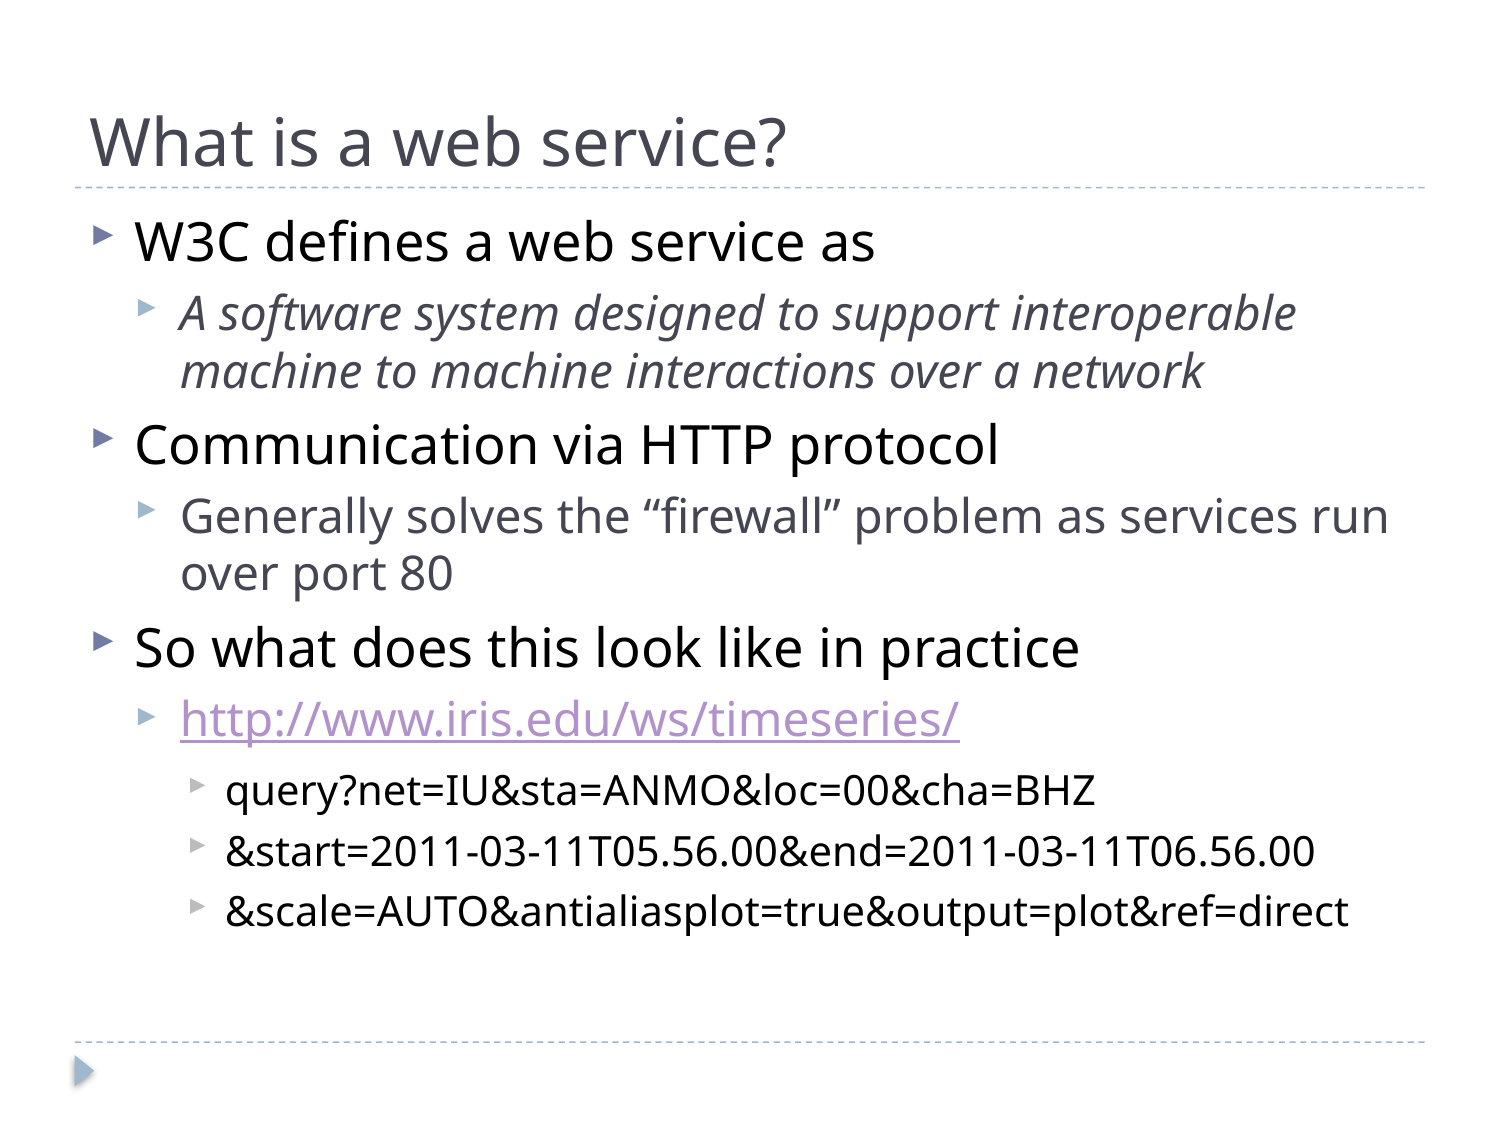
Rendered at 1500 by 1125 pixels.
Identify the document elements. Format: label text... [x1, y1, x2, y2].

list W3C defines a web service as A software system designed to support interoperable machine to machine interactions over a network Communication via HTTP protocol Generally solves the “firewall” problem as services run over port 80 So what does this look like in practice http://www.iris.edu/ws/timeseries/ query?net=IU&sta=ANMO&loc=00&cha=BHZ &start=2011-03-11T05.56.00&end=2011-03-11T06.56.00 &scale=AUTO&antialiasplot=true&output=plot&ref=direct [75, 200, 1425, 1010]
title What is a web service? [75, 24, 1425, 188]
